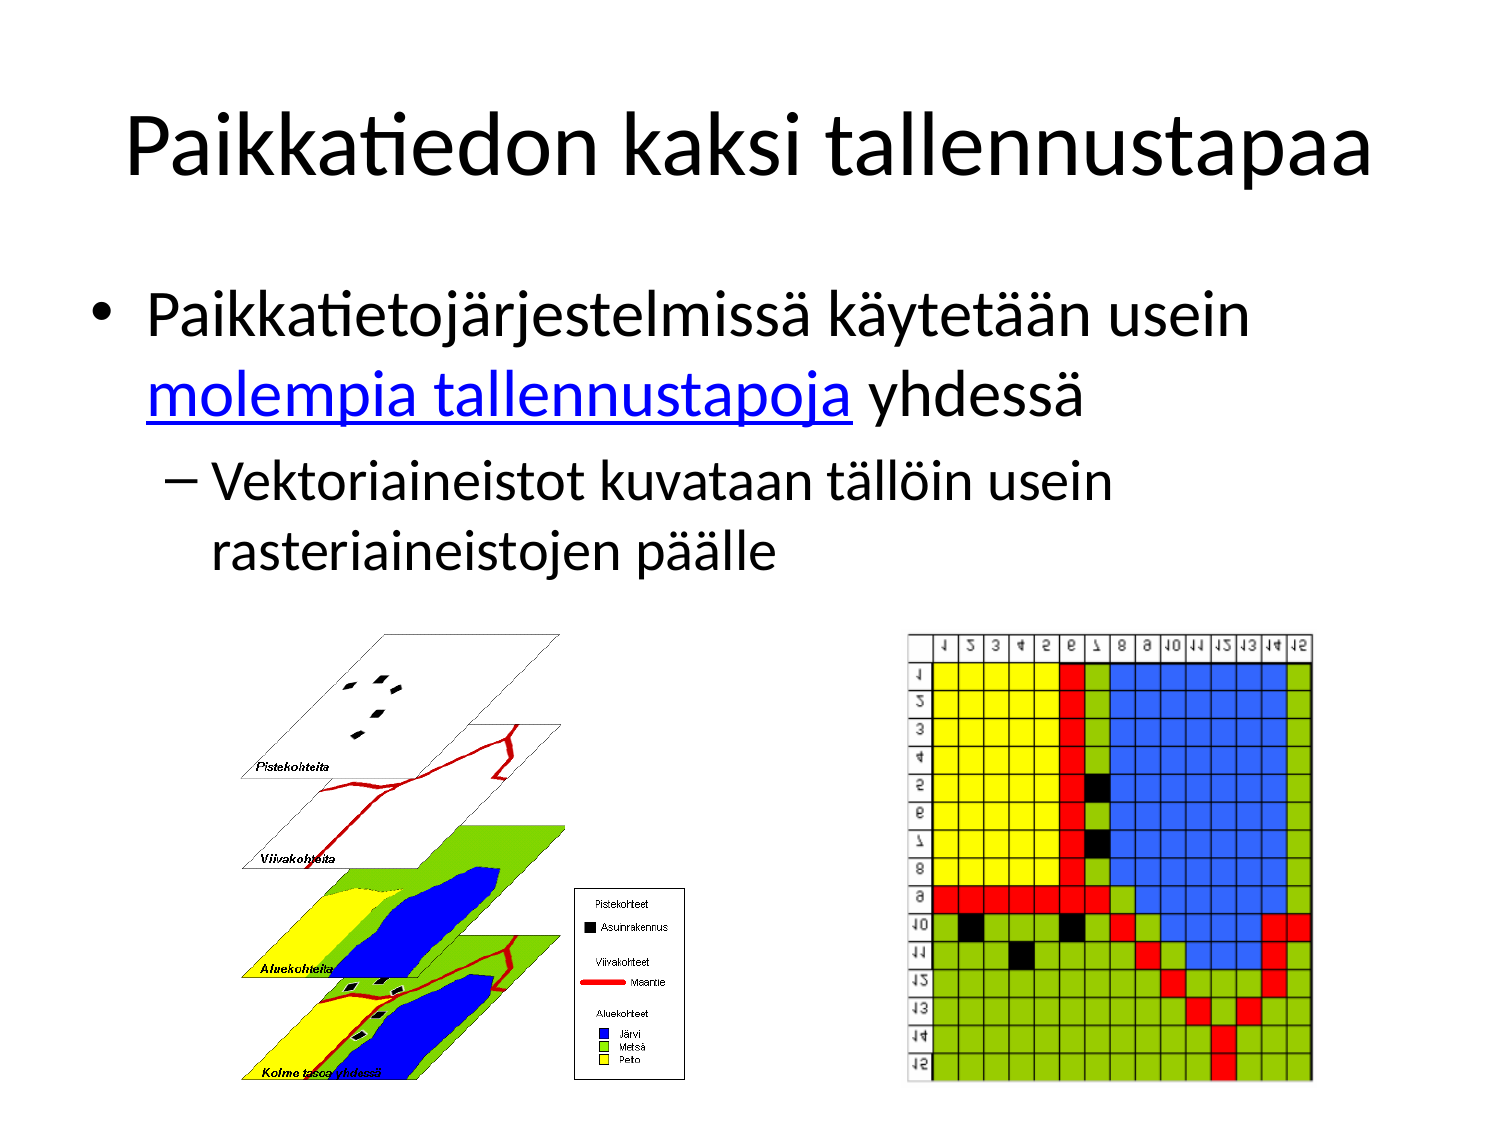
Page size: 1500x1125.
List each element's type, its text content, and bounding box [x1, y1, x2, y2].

list Paikkatietojärjestelmissä käytetään usein molempia tallennustapoja yhdessä Vektoriaineistot kuvataan tällöin usein rasteriaineistojen päälle [75, 262, 1425, 1005]
picture [229, 624, 692, 1087]
picture [900, 628, 1318, 1089]
title Paikkatiedon kaksi tallennustapaa [75, 45, 1425, 233]
